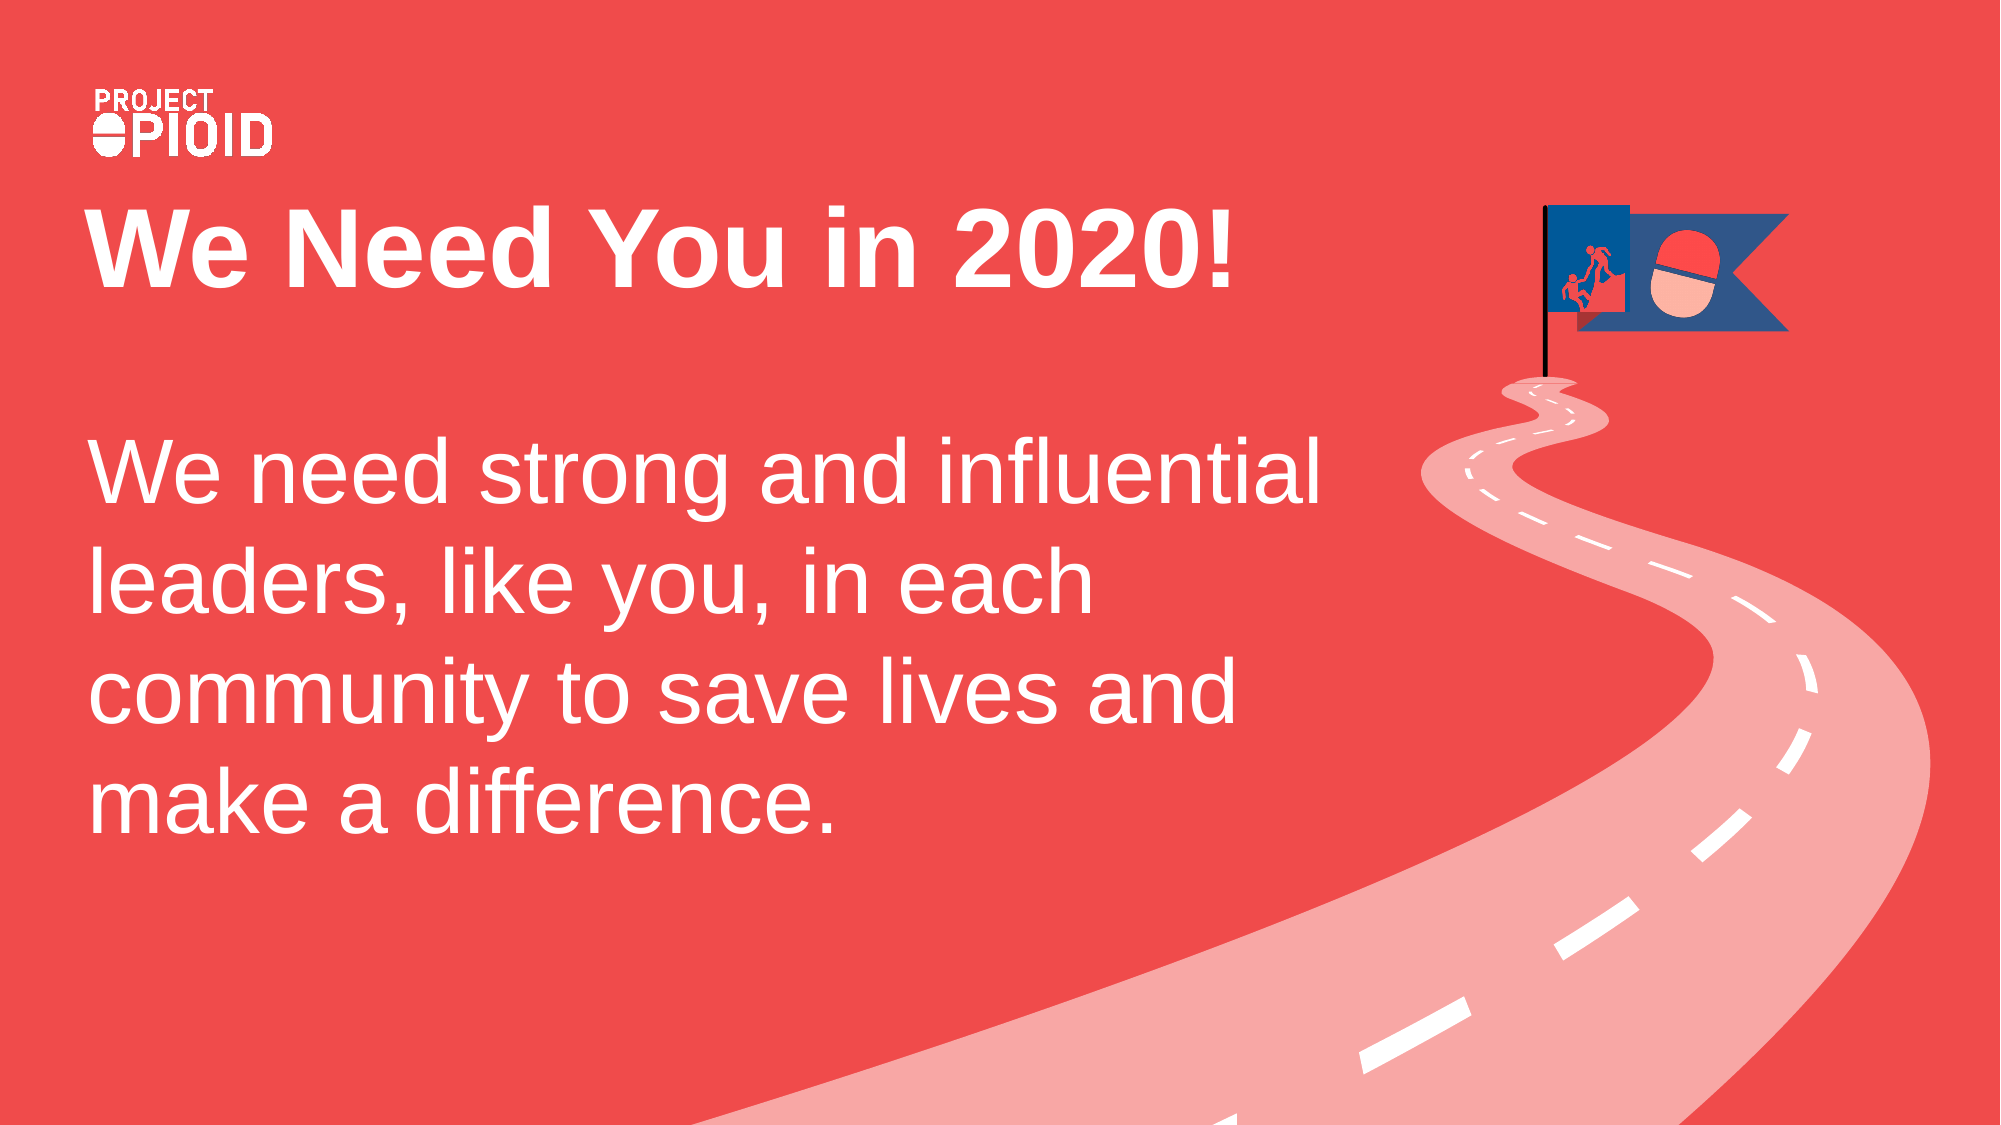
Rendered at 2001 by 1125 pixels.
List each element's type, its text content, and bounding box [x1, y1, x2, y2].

picture [93, 89, 272, 157]
picture [1554, 220, 1625, 312]
text_box [1690, 808, 1753, 863]
text_box [1514, 376, 1577, 383]
text_box [1579, 213, 1790, 332]
text_box [1528, 391, 1537, 397]
text_box [1212, 1113, 1238, 1125]
text_box We Need You in 2020! [69, 167, 1312, 318]
text_box [1776, 728, 1812, 775]
text_box [1517, 511, 1549, 525]
text_box [1358, 996, 1472, 1075]
text_box [1553, 896, 1640, 961]
text_box [1532, 429, 1554, 435]
text_box [1468, 450, 1485, 460]
text_box We need strong and influential leaders, like you, in each community to save lives and make a difference. [69, 402, 1404, 861]
text_box [1647, 561, 1694, 579]
text_box [1495, 438, 1517, 445]
text_box [1464, 468, 1474, 479]
text_box [1574, 534, 1613, 551]
text_box [1730, 595, 1777, 624]
text_box [1564, 408, 1575, 414]
text_box [1548, 205, 1630, 313]
text_box [1478, 488, 1501, 502]
text_box [691, 383, 1931, 1125]
text_box [1795, 654, 1818, 694]
text_box [1564, 419, 1576, 426]
text_box [1577, 312, 1602, 332]
text_box [1542, 205, 1548, 376]
picture [1640, 221, 1732, 331]
